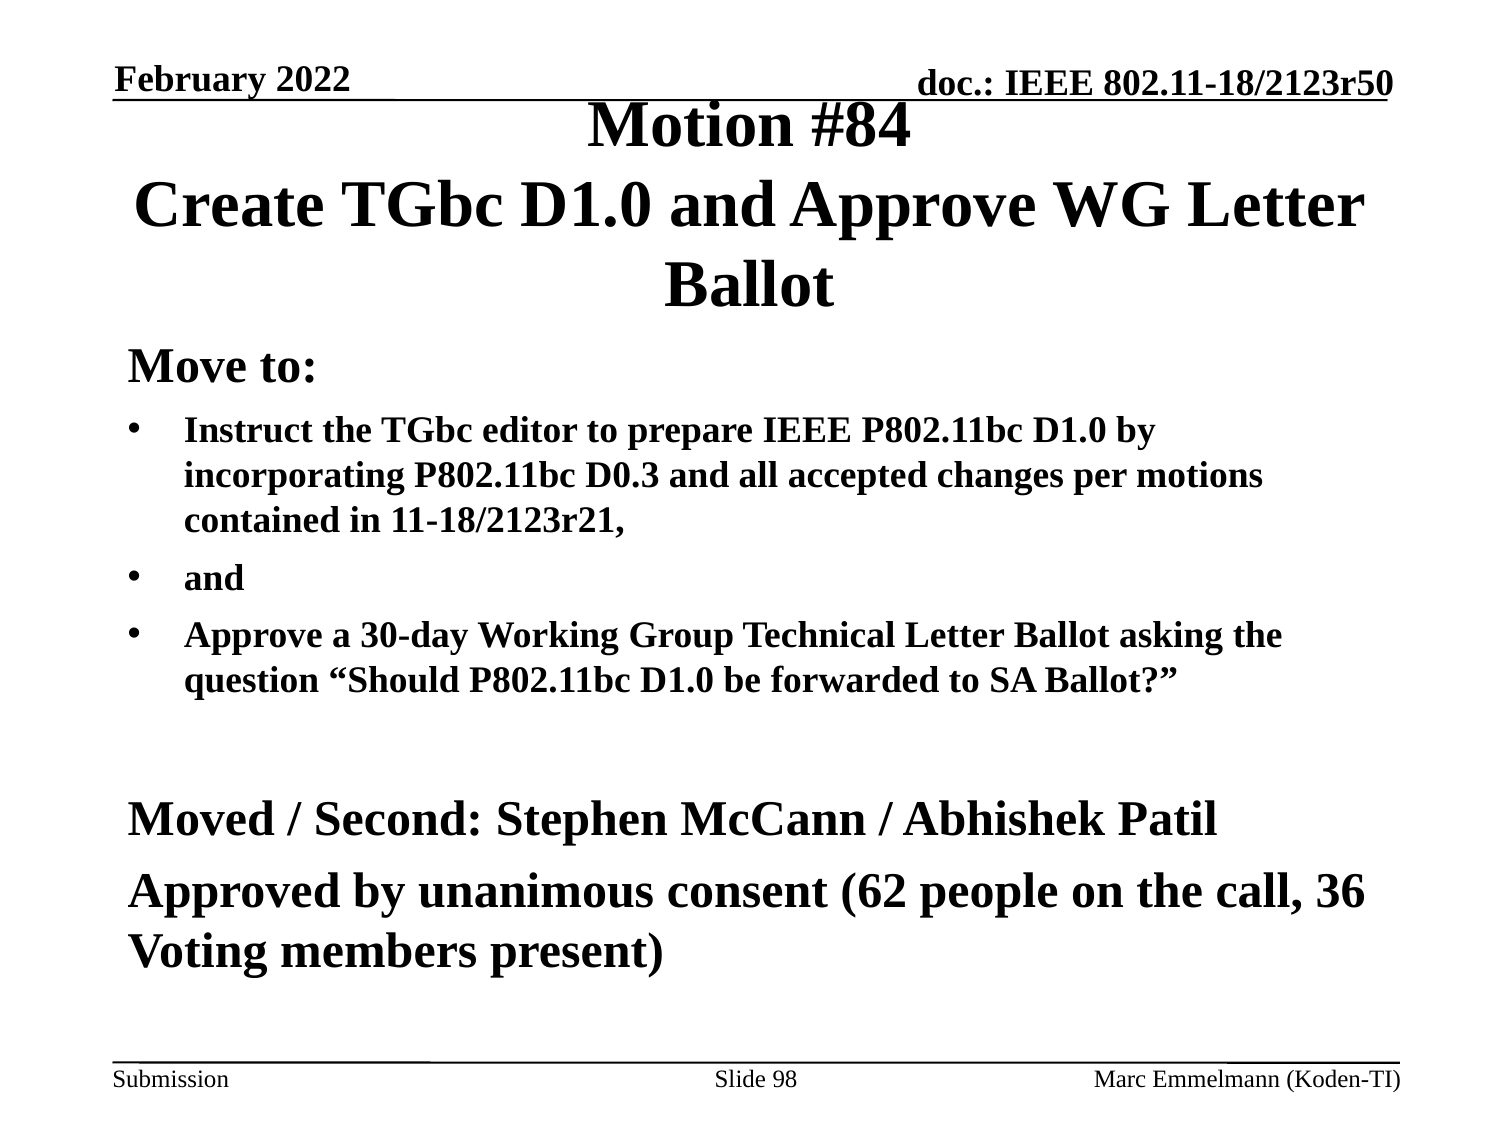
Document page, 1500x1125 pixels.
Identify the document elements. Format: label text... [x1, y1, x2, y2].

slide_number Slide 98 [712, 1061, 800, 1123]
title Motion #84 Create TGbc D1.0 and Approve WG Letter Ballot [112, 112, 1388, 288]
footer Marc Emmelmann (Koden-TI) [878, 1061, 1402, 1093]
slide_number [114, 54, 423, 100]
list Move to: Instruct the TGbc editor to prepare IEEE P802.11bc D1.0 by incorporating P802.11bc D0.3 and all accepted changes per motions contained in 11-18/2123r21, and Approve a 30-day Working Group Technical Letter Ballot asking the question “Should P802.11bc D1.0 be forwarded to SA Ballot?” Moved / Second: Stephen McCann / Abhishek Patil Approved by unanimous consent (62 people on the call, 36 Voting members present) [112, 324, 1388, 1000]
